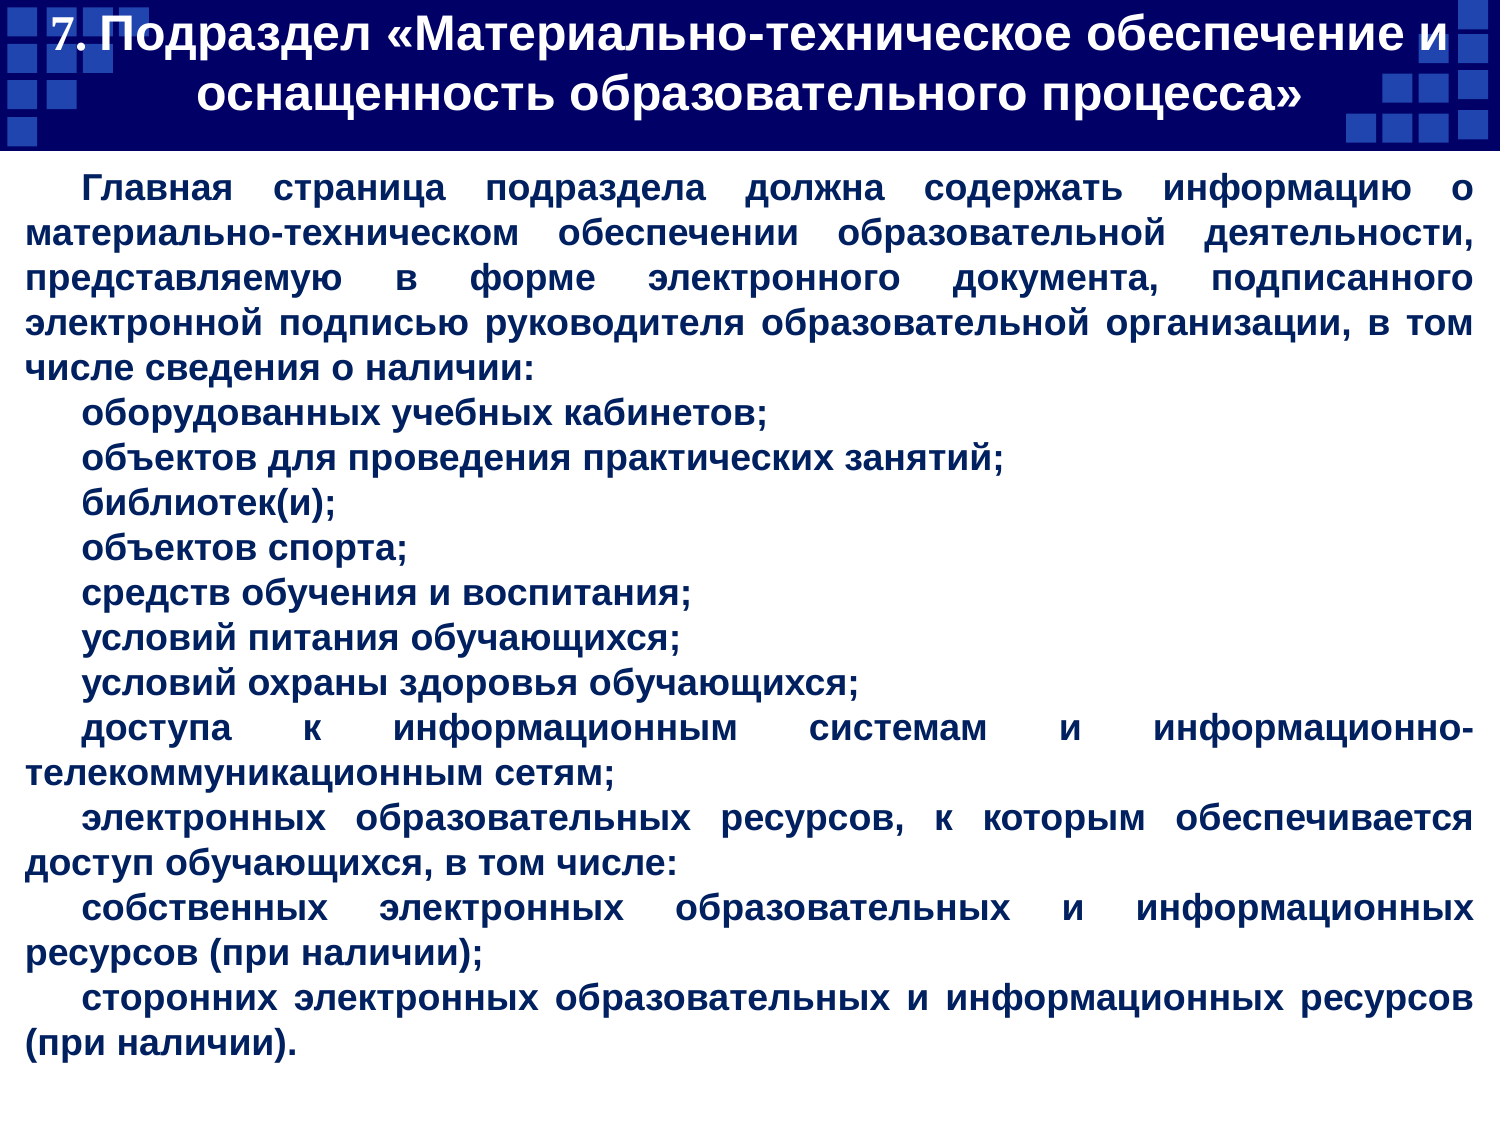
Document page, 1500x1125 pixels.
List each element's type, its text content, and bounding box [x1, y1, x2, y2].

title 7. Подраздел «Материально-техническое обеспечение и оснащенность образовательного процесса» [24, 0, 1475, 122]
list Главная страница подраздела должна содержать информацию о материально-техническом обеспечении образовательной деятельности, представляемую в форме электронного документа, подписанного электронной подписью руководителя образовательной организации, в том числе сведения о наличии: оборудованных учебных кабинетов; объектов для проведения практических занятий; библиотек(и); объектов спорта; средств обучения и воспитания; условий питания обучающихся; условий охраны здоровья обучающихся; доступа к информационным системам и информационно-телекоммуникационным сетям; электронных образовательных ресурсов, к которым обеспечивается доступ обучающихся, в том числе: собственных электронных образовательных и информационных ресурсов (при наличии); сторонних электронных образовательных и информационных ресурсов (при наличии). [24, 162, 1475, 1072]
